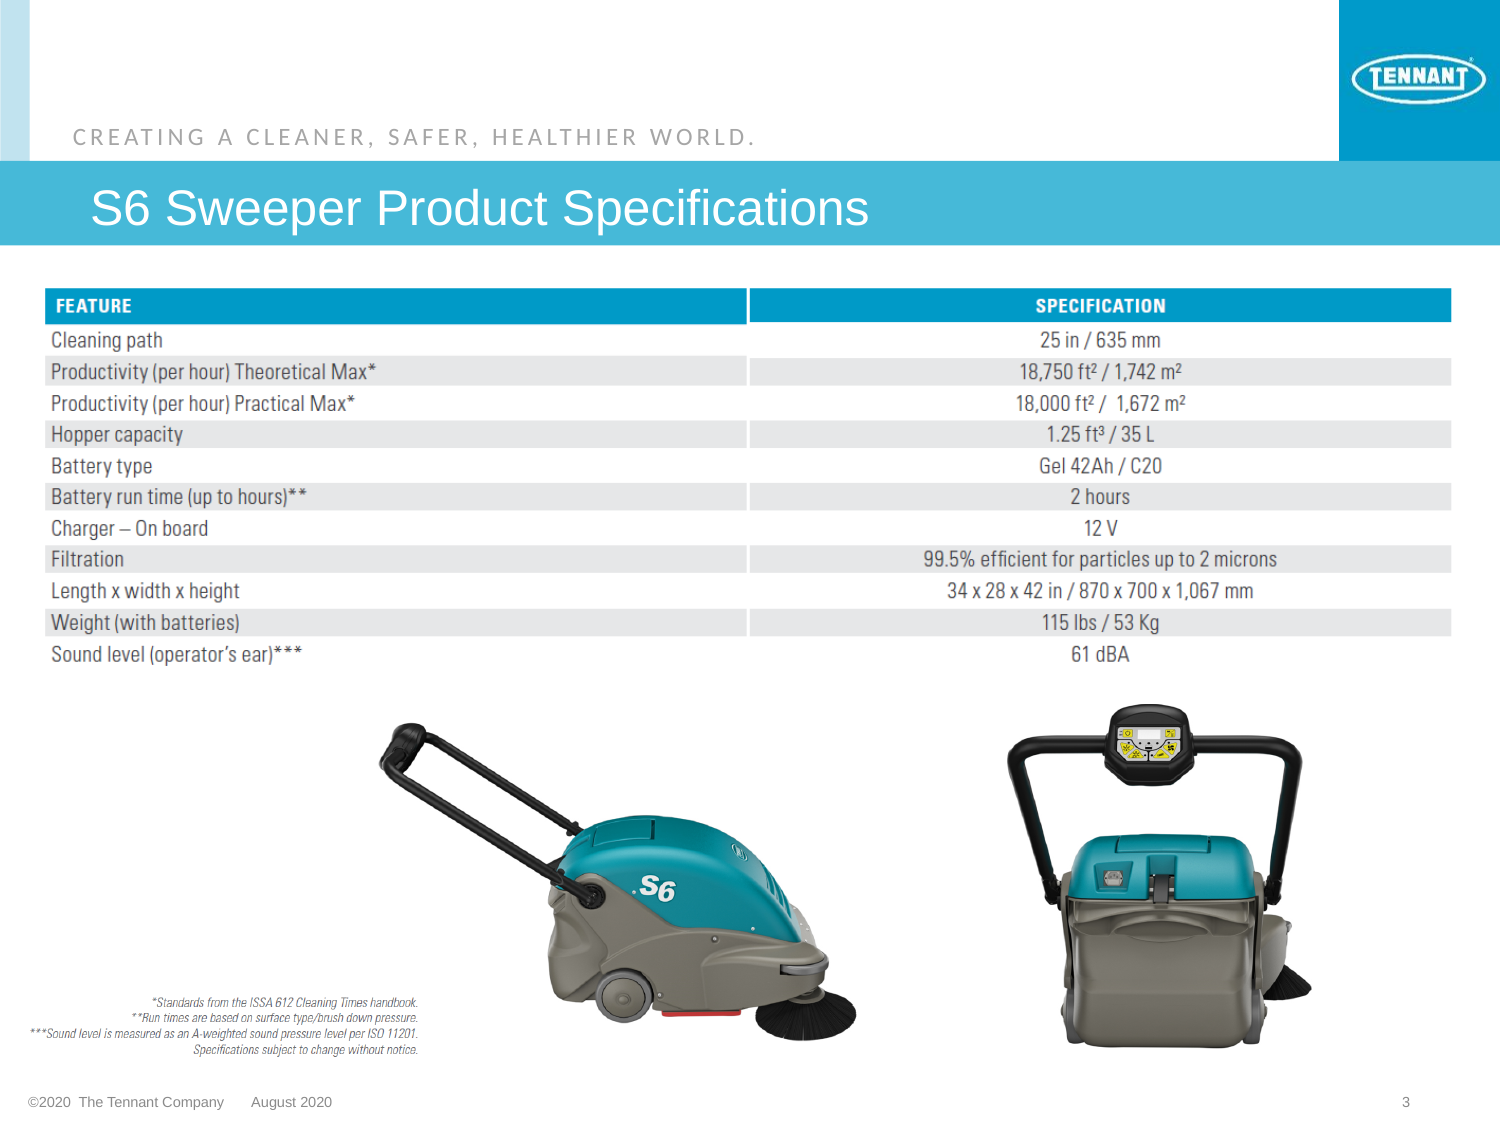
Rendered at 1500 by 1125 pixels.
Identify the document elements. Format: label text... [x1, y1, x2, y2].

picture [23, 704, 859, 1067]
slide_number 3 [1074, 1077, 1425, 1125]
picture [987, 703, 1340, 1067]
picture [23, 265, 1482, 686]
picture [1351, 54, 1487, 105]
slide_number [13, 1077, 364, 1125]
title S6 Sweeper Product Specifications [75, 149, 1460, 262]
